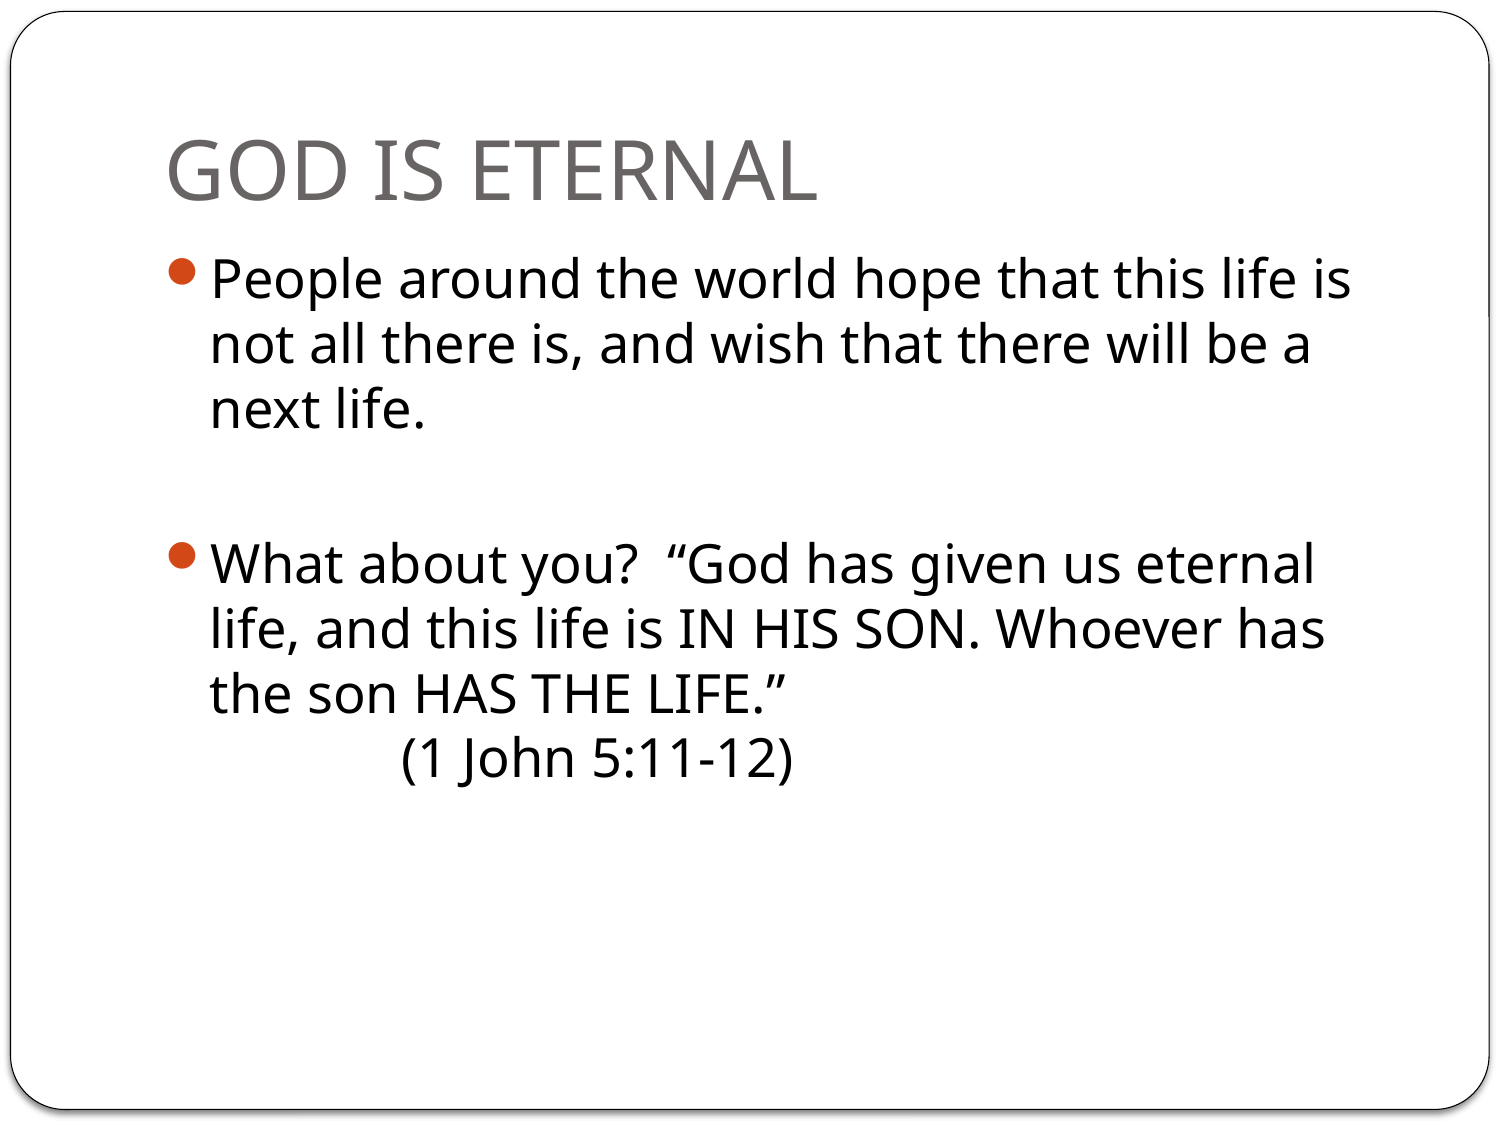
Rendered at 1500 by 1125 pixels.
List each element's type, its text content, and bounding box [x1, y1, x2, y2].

list People around the world hope that this life is not all there is, and wish that there will be a next life. What about you? “God has given us eternal life, and this life is IN HIS SON. Whoever has the son HAS THE LIFE.” (1 John 5:11-12) [150, 237, 1425, 988]
title GOD IS ETERNAL [150, 45, 1425, 233]
